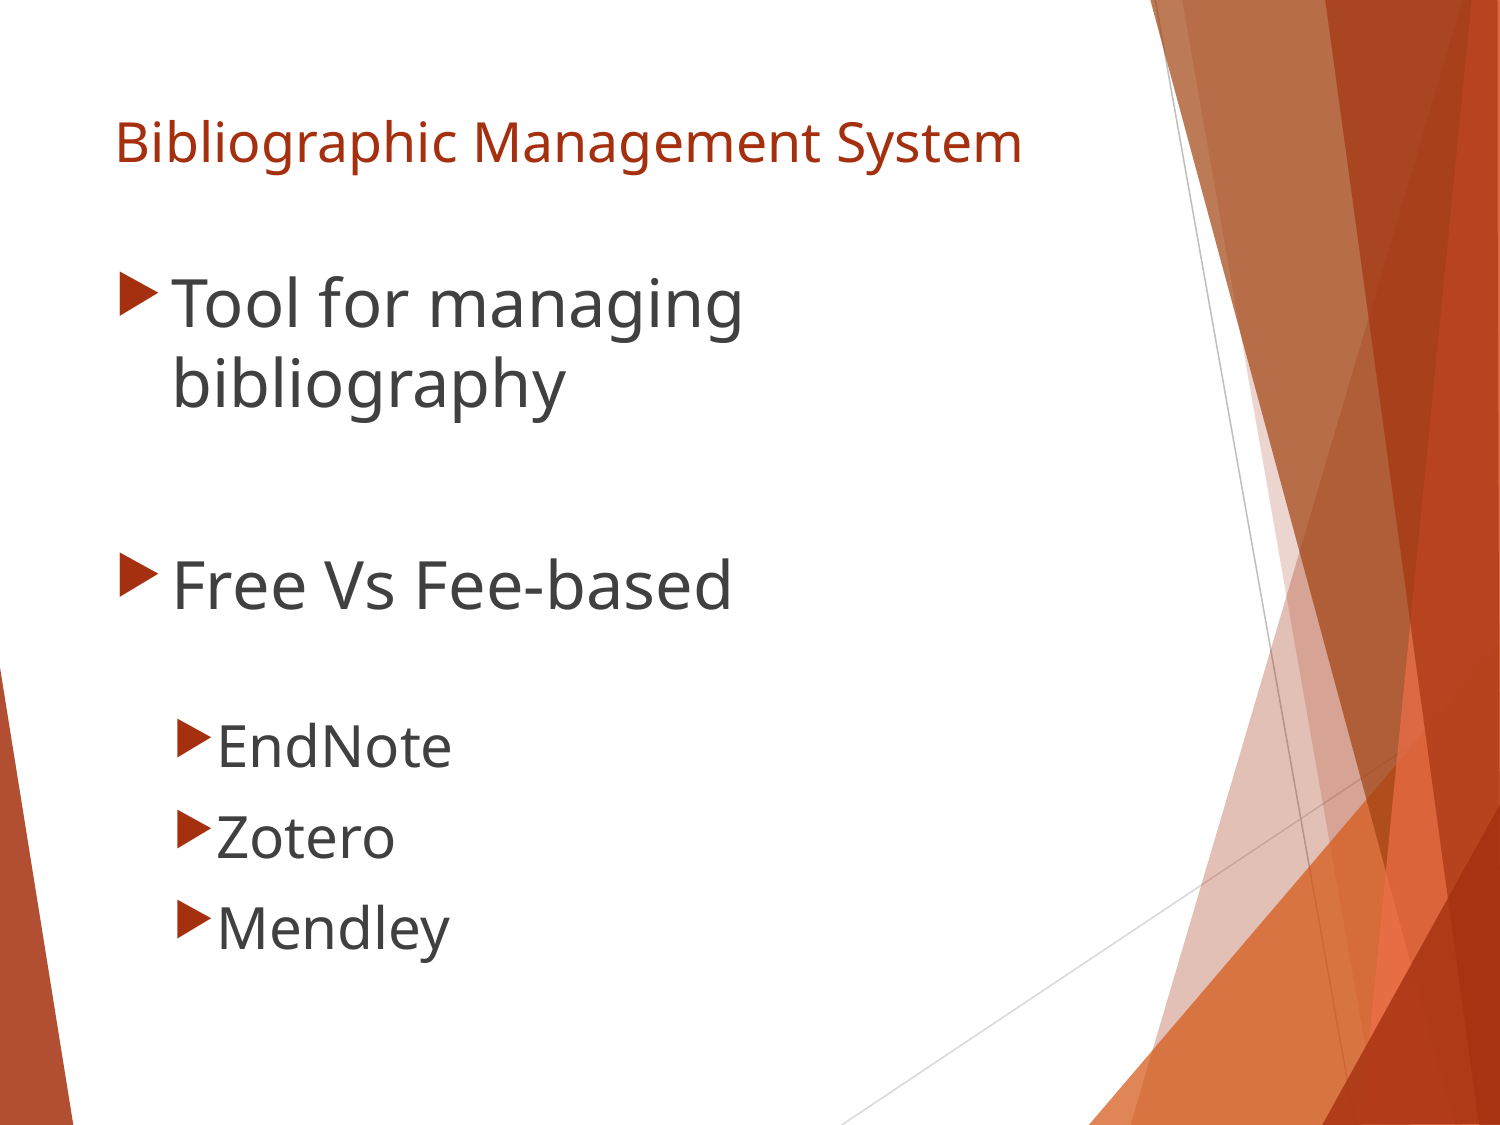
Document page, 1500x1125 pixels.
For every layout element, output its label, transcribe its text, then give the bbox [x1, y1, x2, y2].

title Bibliographic Management System [99, 99, 1288, 317]
list Tool for managing bibliography Free Vs Fee-based EndNote Zotero Mendley [99, 187, 1142, 992]
